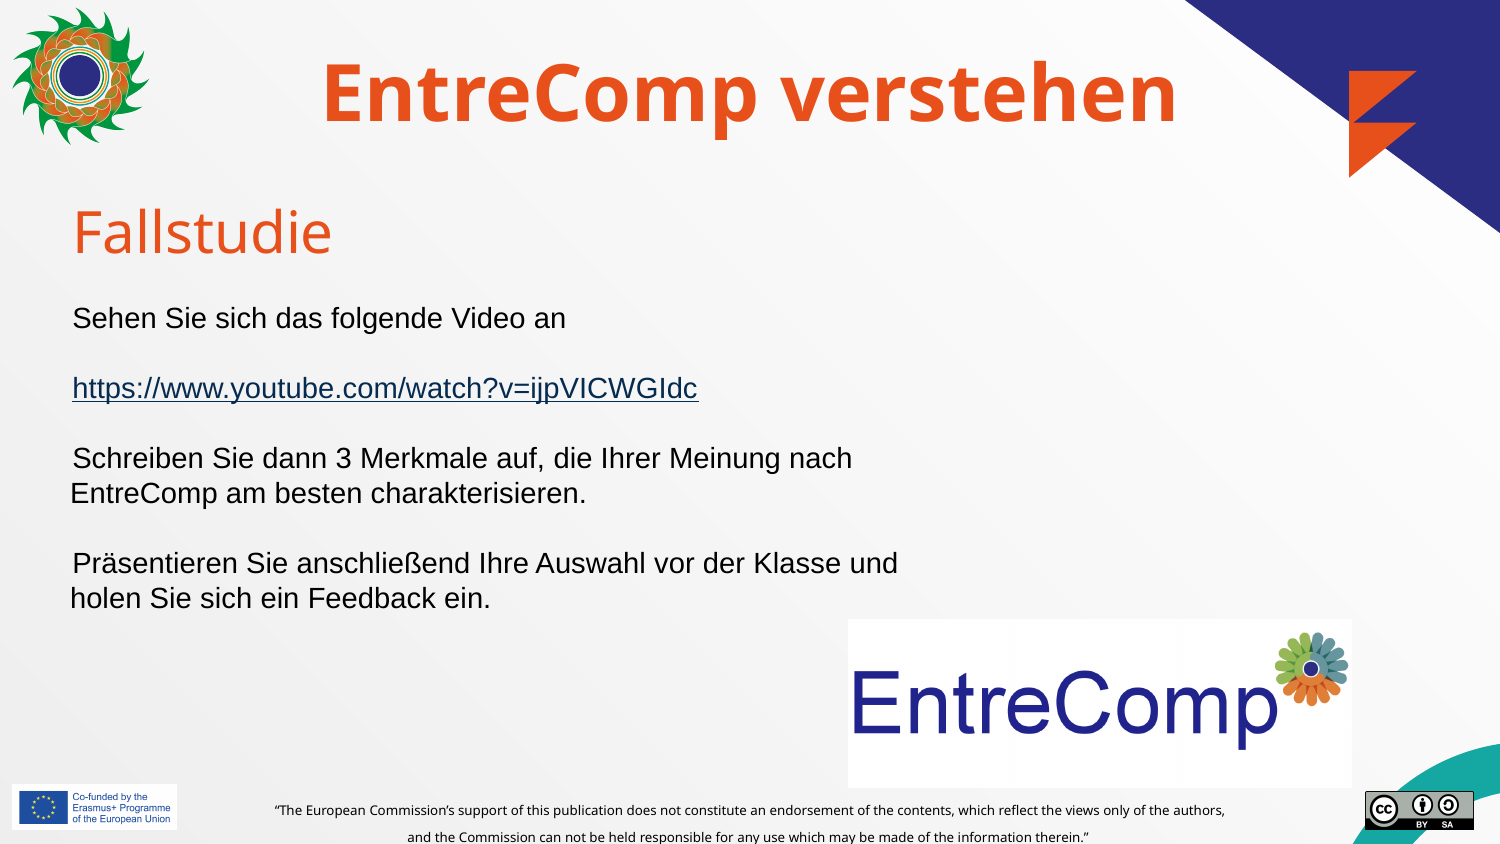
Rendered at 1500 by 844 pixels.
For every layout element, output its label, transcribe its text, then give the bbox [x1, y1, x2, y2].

picture [11, 784, 177, 830]
picture [1365, 791, 1474, 830]
subtitle Fallstudie Sehen Sie sich das folgende Video an https://www.youtube.com/watch?v=ijpVICWGIdc Schreiben Sie dann 3 Merkmale auf, die Ihrer Meinung nach EntreComp am besten charakterisieren. Präsentieren Sie anschließend Ihre Auswahl vor der Klasse und holen Sie sich ein Feedback ein. [36, 179, 991, 635]
picture [847, 619, 1353, 788]
title EntreComp verstehen [116, 27, 1383, 194]
picture [11, 6, 151, 147]
